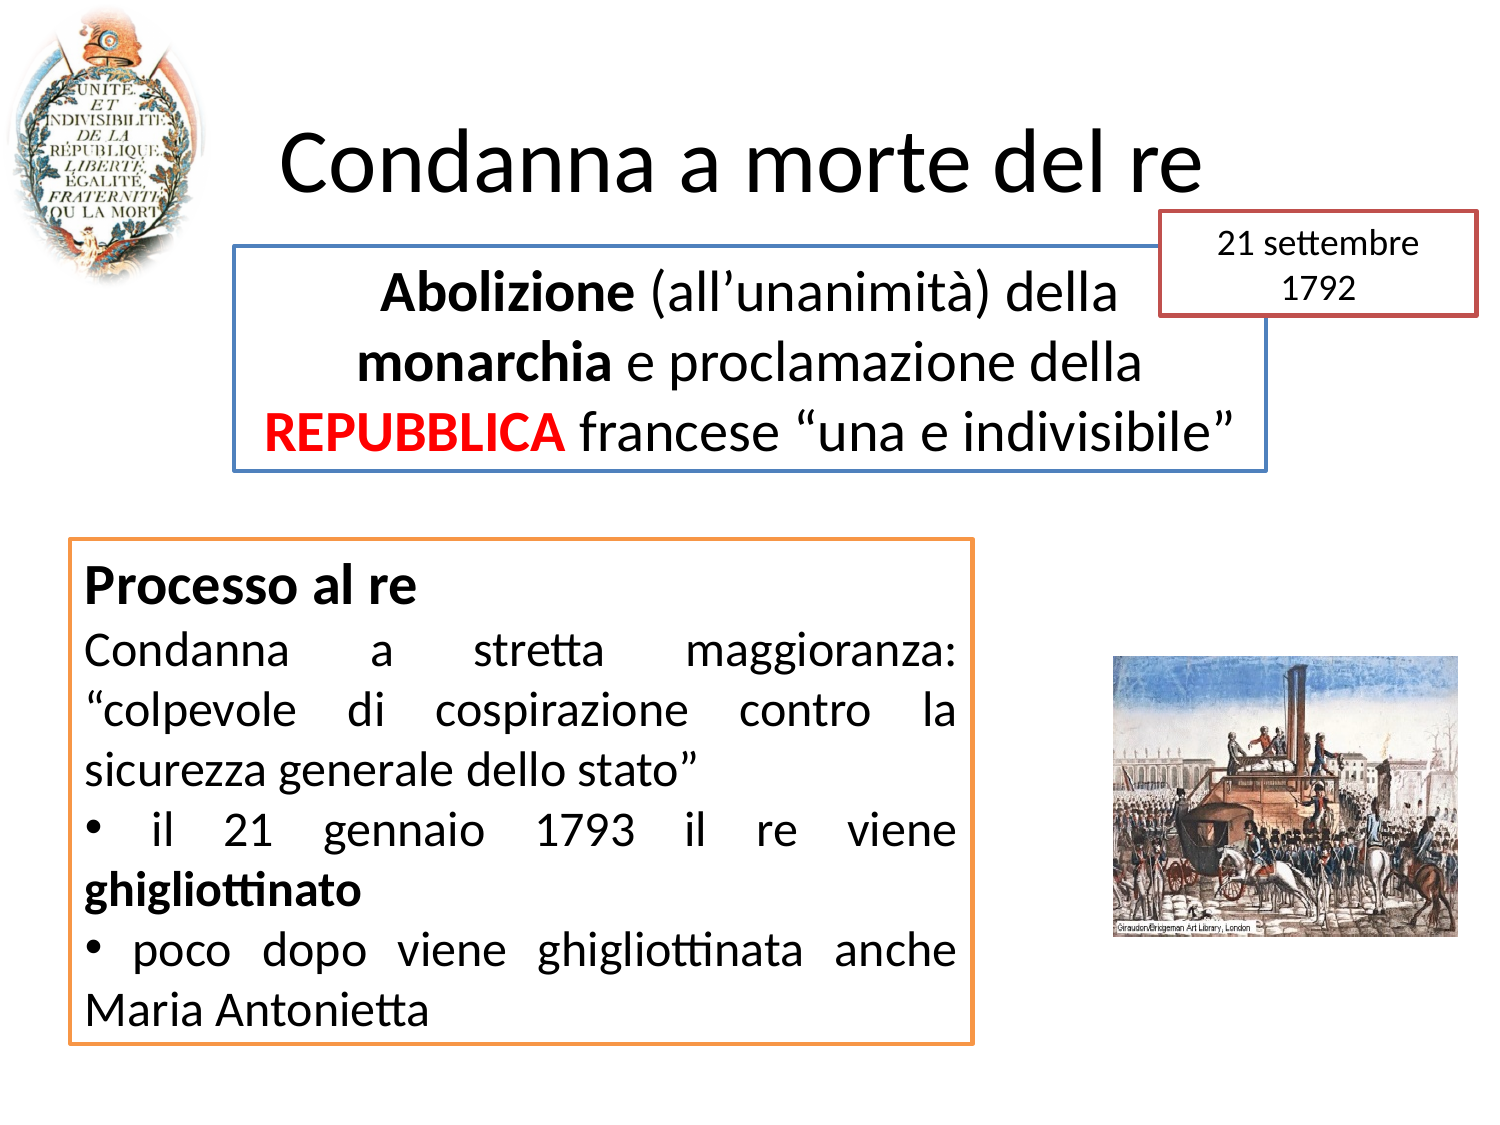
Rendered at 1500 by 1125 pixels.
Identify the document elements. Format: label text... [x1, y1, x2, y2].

text_box Abolizione (all’unanimità) della monarchia e proclamazione della REPUBBLICA francese “una e indivisibile” [232, 244, 1268, 473]
picture [1113, 655, 1458, 937]
title Condanna a morte del re [218, 35, 1381, 277]
picture [0, 0, 214, 294]
text_box 21 settembre 1792 [1158, 209, 1479, 318]
text_box Processo al re Condanna a stretta maggioranza: “colpevole di cospirazione contro la sicurezza generale dello stato” il 21 gennaio 1793 il re viene ghigliottinato poco dopo viene ghigliottinata anche Maria Antonietta [68, 537, 975, 1046]
